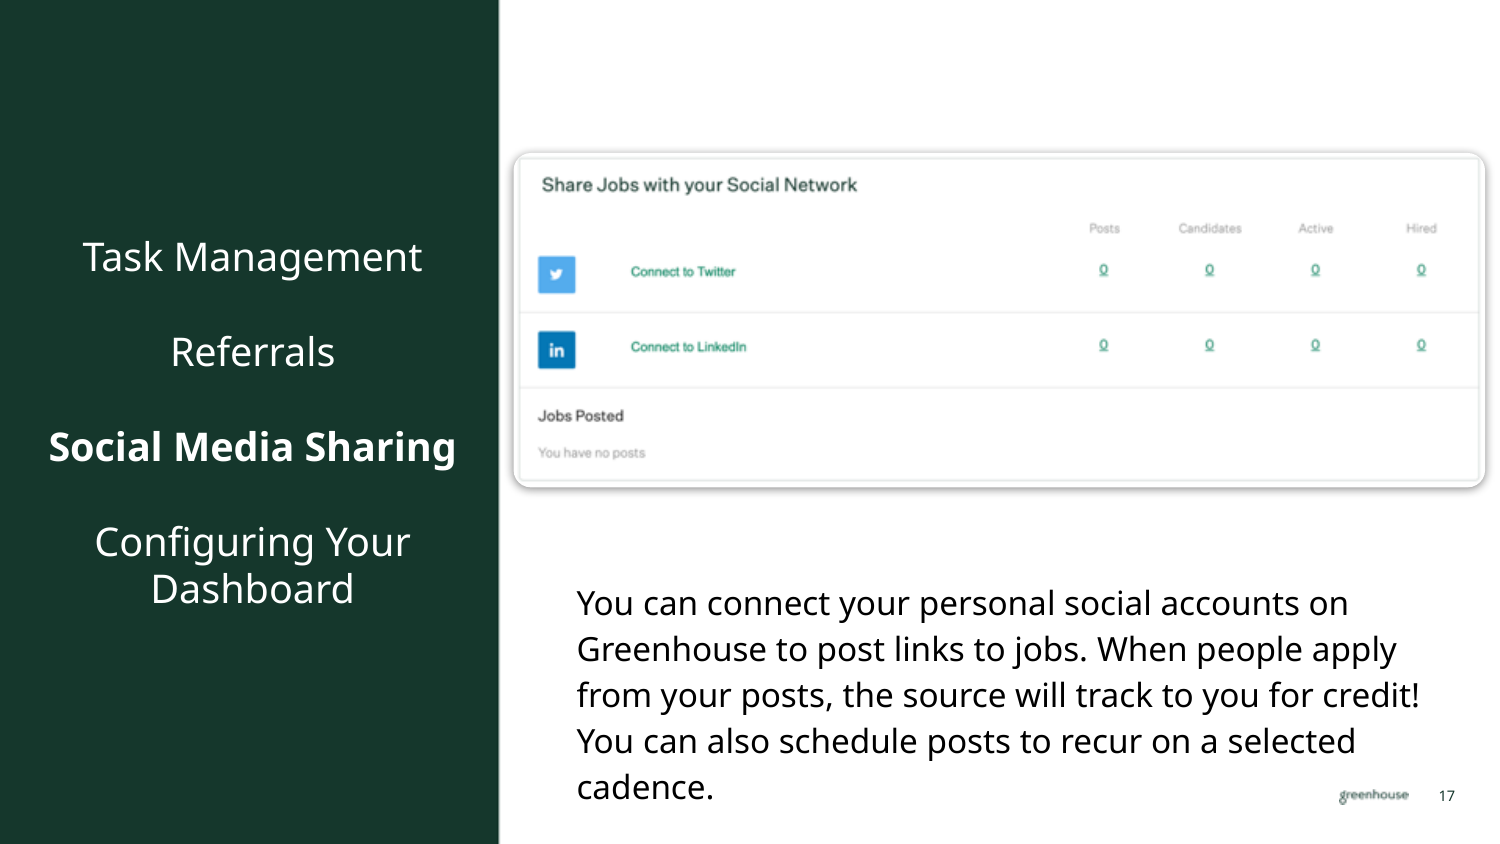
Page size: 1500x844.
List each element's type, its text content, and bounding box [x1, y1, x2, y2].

slide_number 17 [1417, 772, 1470, 833]
text_box Task Management Referrals Social Media Sharing Configuring Your Dashboard [12, 228, 493, 616]
text_box You can connect your personal social accounts on Greenhouse to post links to jobs. When people apply from your posts, the source will track to you for credit! You can also schedule posts to recur on a selected cadence. [561, 561, 1438, 807]
picture [0, 0, 1500, 844]
